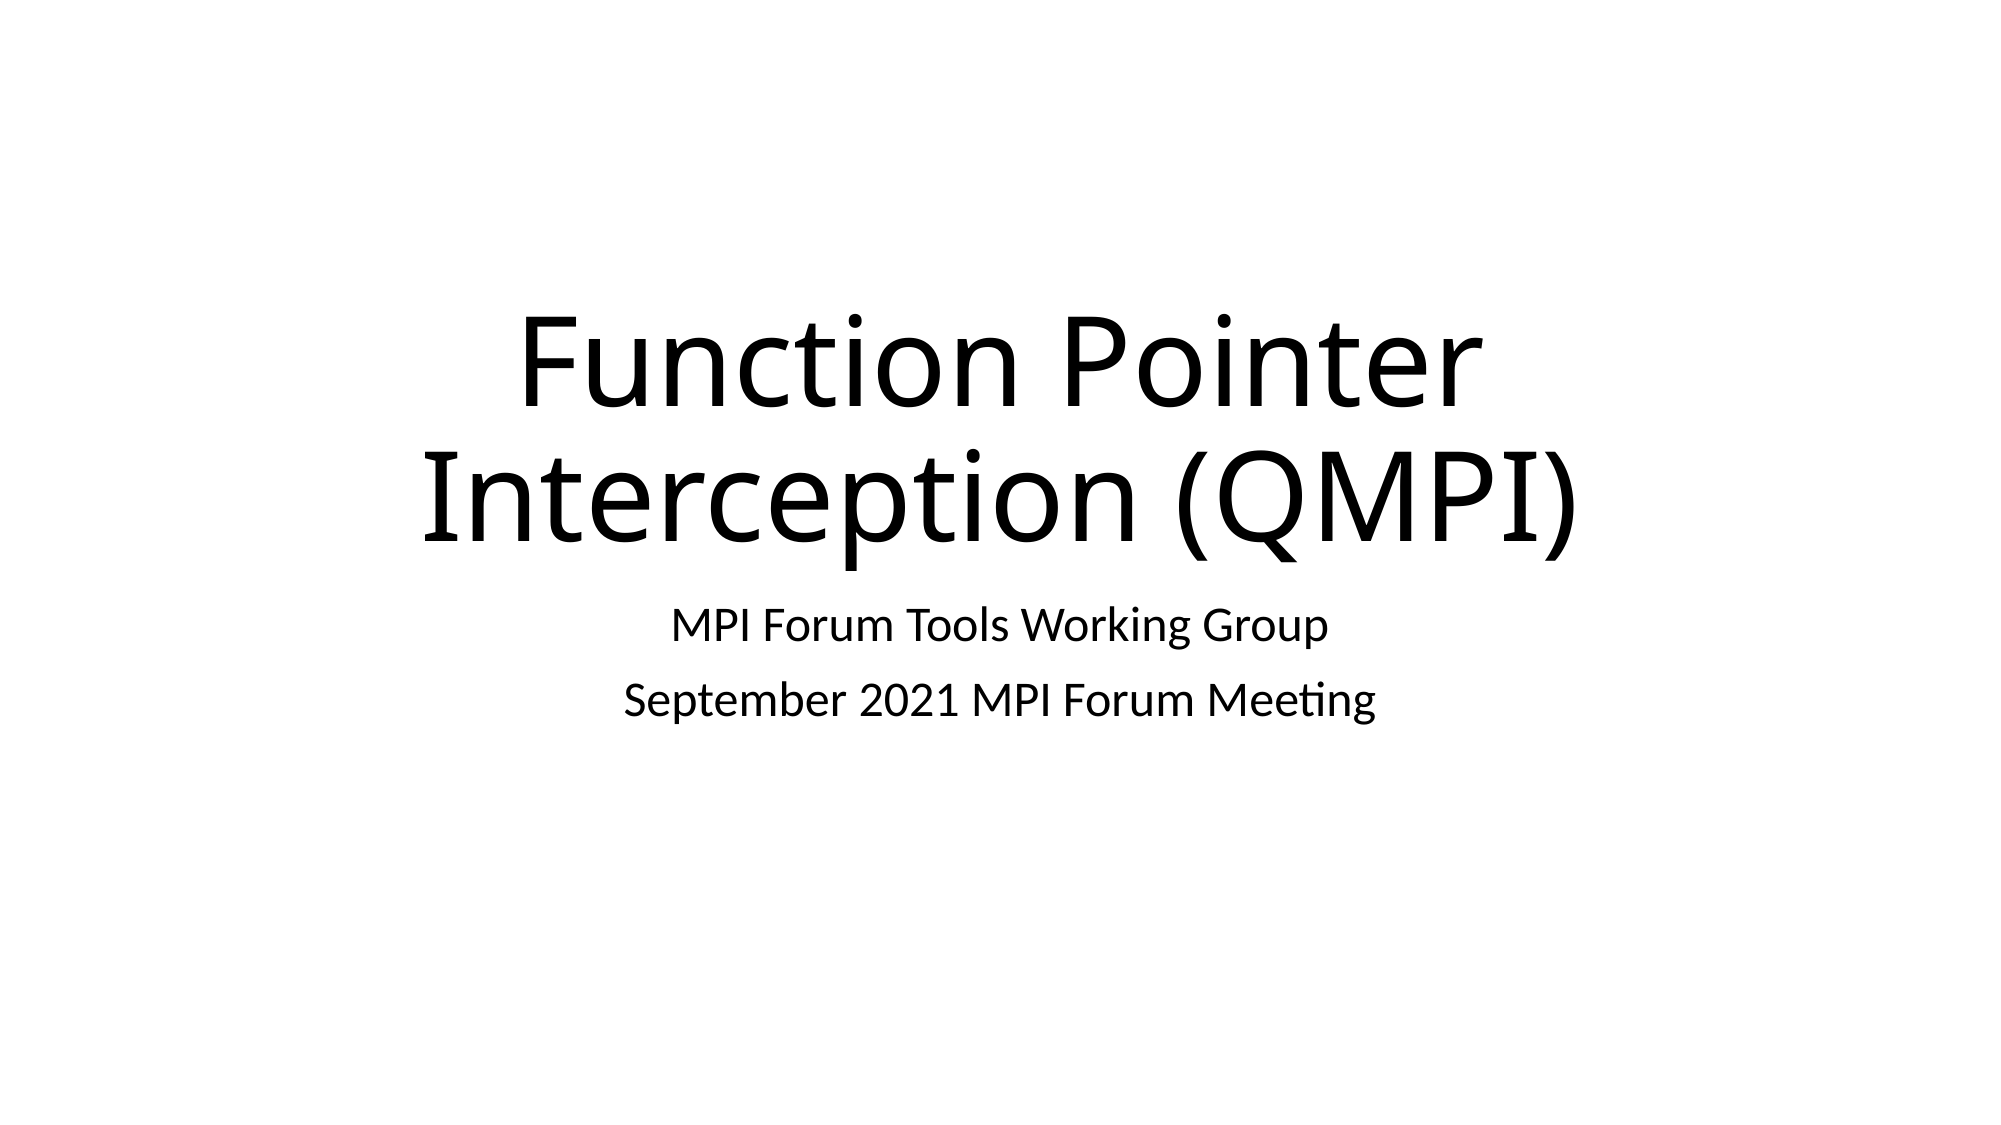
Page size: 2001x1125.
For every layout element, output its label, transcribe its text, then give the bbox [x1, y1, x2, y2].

title Function Pointer Interception (QMPI) [249, 184, 1750, 576]
subtitle MPI Forum Tools Working Group September 2021 MPI Forum Meeting [249, 590, 1750, 863]
